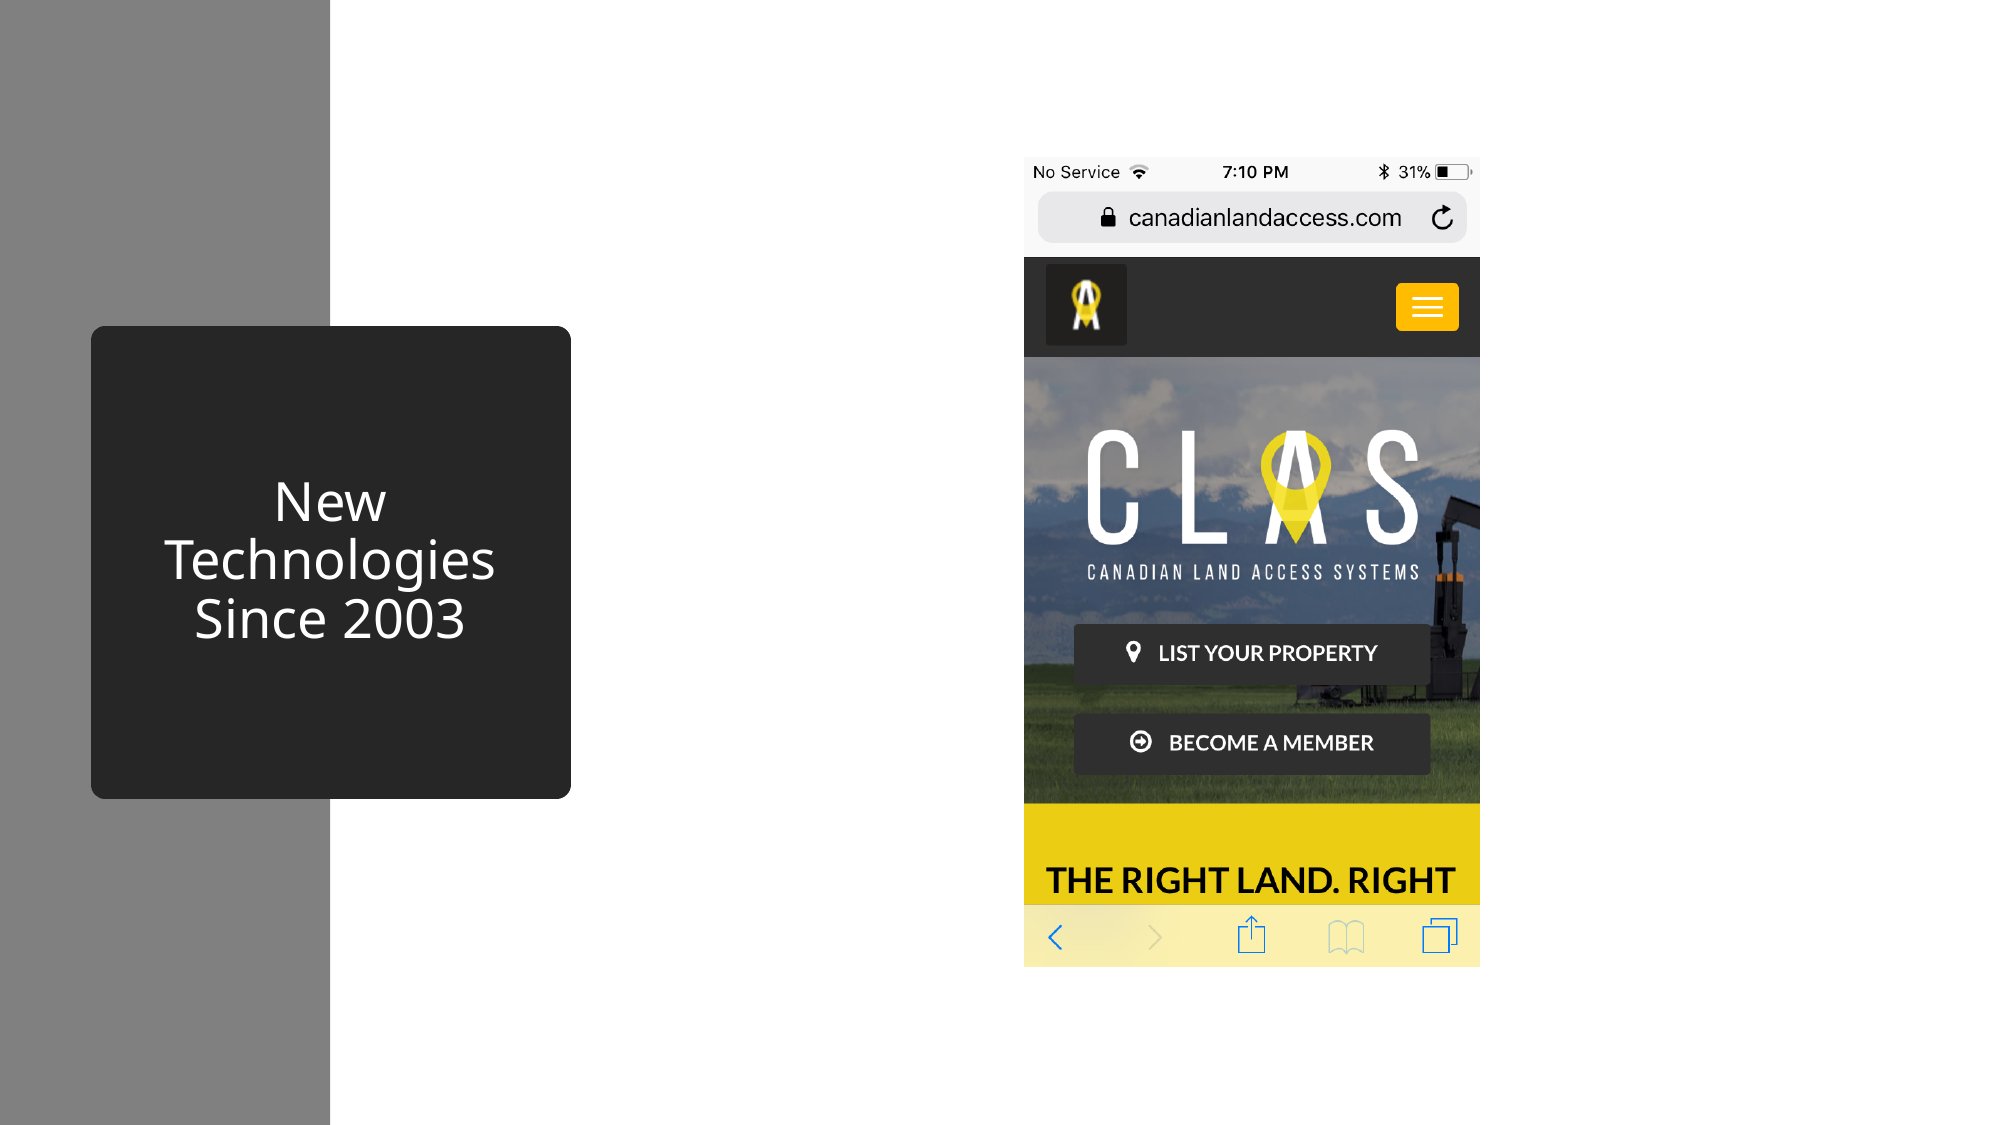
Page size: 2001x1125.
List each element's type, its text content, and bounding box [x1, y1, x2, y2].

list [1024, 157, 1480, 967]
text_box [0, 0, 331, 1125]
title New Technologies Since 2003 [105, 340, 557, 785]
